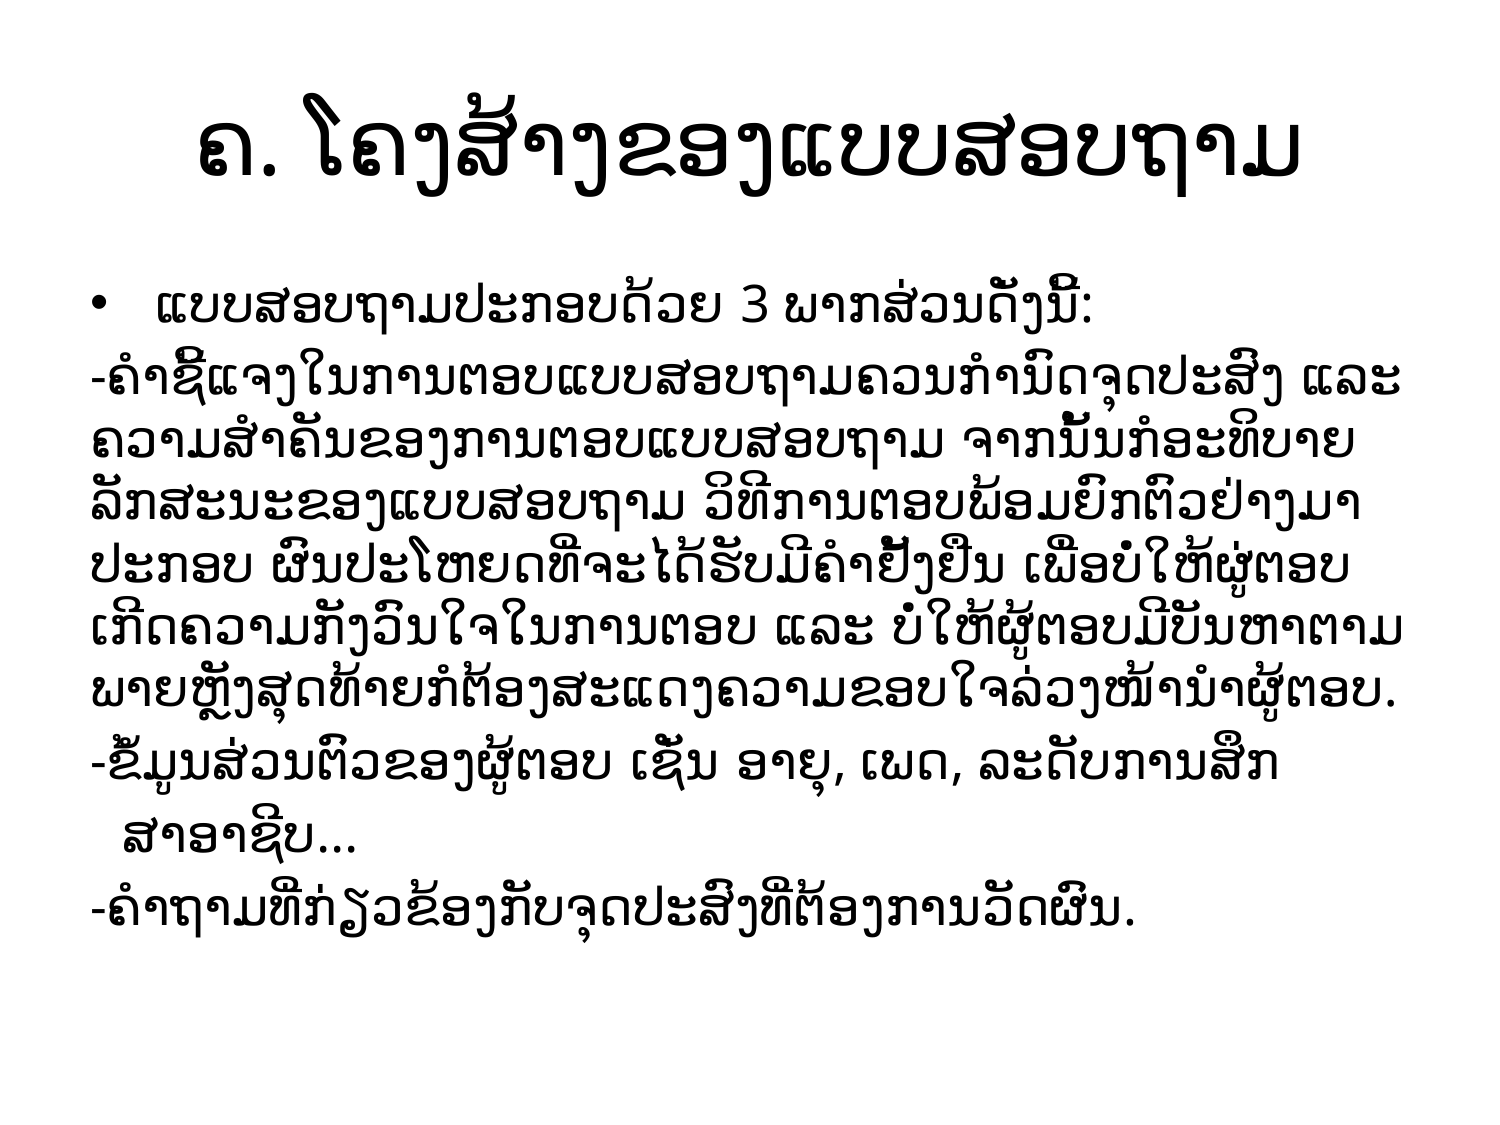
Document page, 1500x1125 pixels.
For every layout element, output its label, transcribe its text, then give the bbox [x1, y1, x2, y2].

title ຄ. ໂຄງສ້າງຂອງແບບສອບຖາມ [75, 45, 1425, 233]
list ແບບສອບຖາມປະກອບດ້ວຍ 3 ພາກສ່ວນດັ່ງນີ້: -ຄຳຊີ້ແຈງໃນການຕອບແບບສອບຖາມຄວນກຳນົດຈຸດປະສົງ ແລະ ຄວາມສຳຄັນຂອງການຕອບແບບສອບຖາມ ຈາກນັ້ນກໍອະທິບາຍລັກສະນະຂອງແບບສອບຖາມ ວິທີການຕອບພ້ອມຍົກຕົວຢ່າງມາປະກອບ ຜົນປະໂຫຍດທີ່ຈະໄດ້ຮັບມີຄຳຢັ້ງຢືນ ເພື່ອບໍ່ໃຫ້ຜູ່ຕອບເກີດຄວາມກັງວົນໃຈໃນການຕອບ ແລະ ບໍ່ໃຫ້ຜູ້ຕອບມີບັນຫາຕາມພາຍຫຼັງສຸດທ້າຍກໍຕ້ອງສະແດງຄວາມຂອບໃຈລ່ວງໜ້ານໍາຜູ້ຕອບ. -ຂໍ້ມູນສ່ວນຕົວຂອງຜູ້ຕອບ ເຊັ່ນ ອາຍຸ, ເພດ​, ລະດັບການສຶກ ສາອາຊີບ... -ຄຳຖາມທີ່ກ່ຽວຂ້ອງກັບຈຸດປະສົງທີ່ຕ້ອງການວັດຜົນ. [75, 262, 1425, 1005]
